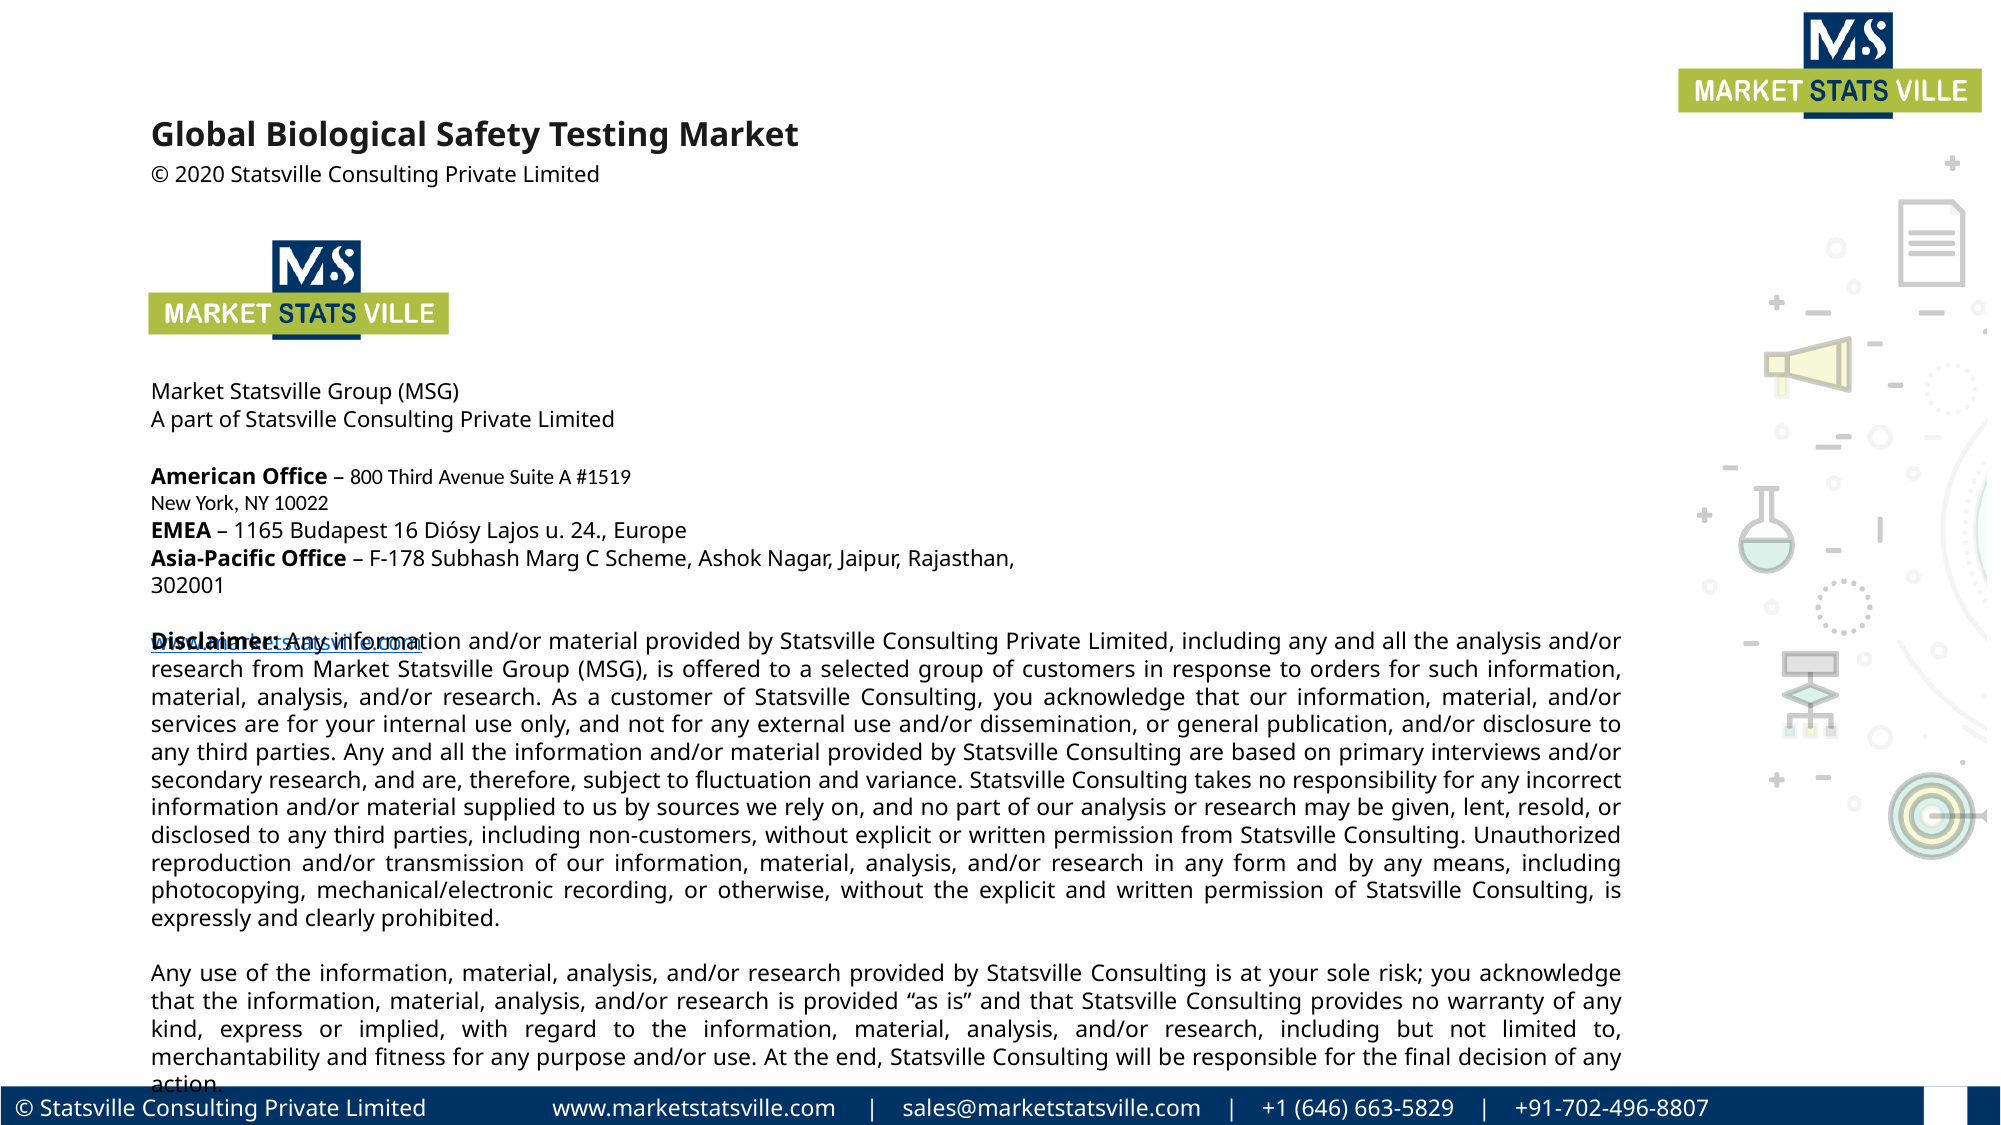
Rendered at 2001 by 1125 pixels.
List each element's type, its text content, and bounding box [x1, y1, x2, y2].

picture [1678, 12, 1982, 119]
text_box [1696, 155, 1988, 860]
picture [148, 240, 449, 340]
text_box Market Statsville Group (MSG) A part of Statsville Consulting Private Limited American Office – 800 Third Avenue Suite A #1519 New York, NY 10022 EMEA – 1165 Budapest 16 Diósy Lajos u. 24., Europe Asia-Pacific Office – F-178 Subhash Marg C Scheme, Ashok Nagar, Jaipur, Rajasthan, 302001 www.marketstatsville.com [148, 375, 1023, 624]
text_box Global Biological Safety Testing Market © 2020 Statsville Consulting Private Limited [148, 105, 1057, 188]
text_box Disclaimer: Any information and/or material provided by Statsville Consulting Private Limited, including any and all the analysis and/or research from Market Statsville Group (MSG), is offered to a selected group of customers in response to orders for such information, material, analysis, and/or research. As a customer of Statsville Consulting, you acknowledge that our information, material, and/or services are for your internal use only, and not for any external use and/or dissemination, or general publication, and/or disclosure to any third parties. Any and all the information and/or material provided by Statsville Consulting are based on primary interviews and/or secondary research, and are, therefore, subject to fluctuation and variance. Statsville Consulting takes no responsibility for any incorrect information and/or material supplied to us by sources we rely on, and no part of our analysis or research may be given, lent, resold, or disclosed to any third parties, including non-customers, without explicit or written permission from Statsville Consulting. Unauthorized reproduction and/or transmission of our information, material, analysis, and/or research in any form and by any means, including photocopying, mechanical/electronic recording, or otherwise, without the explicit and written permission of Statsville Consulting, is expressly and clearly prohibited. Any use of the information, material, analysis, and/or research provided by Statsville Consulting is at your sole risk; you acknowledge that the information, material, analysis, and/or research is provided “as is” and that Statsville Consulting provides no warranty of any kind, express or implied, with regard to the information, material, analysis, and/or research, including but not limited to, merchantability and fitness for any purpose and/or use. At the end, Statsville Consulting will be responsible for the final decision of any action. [148, 624, 1651, 1098]
